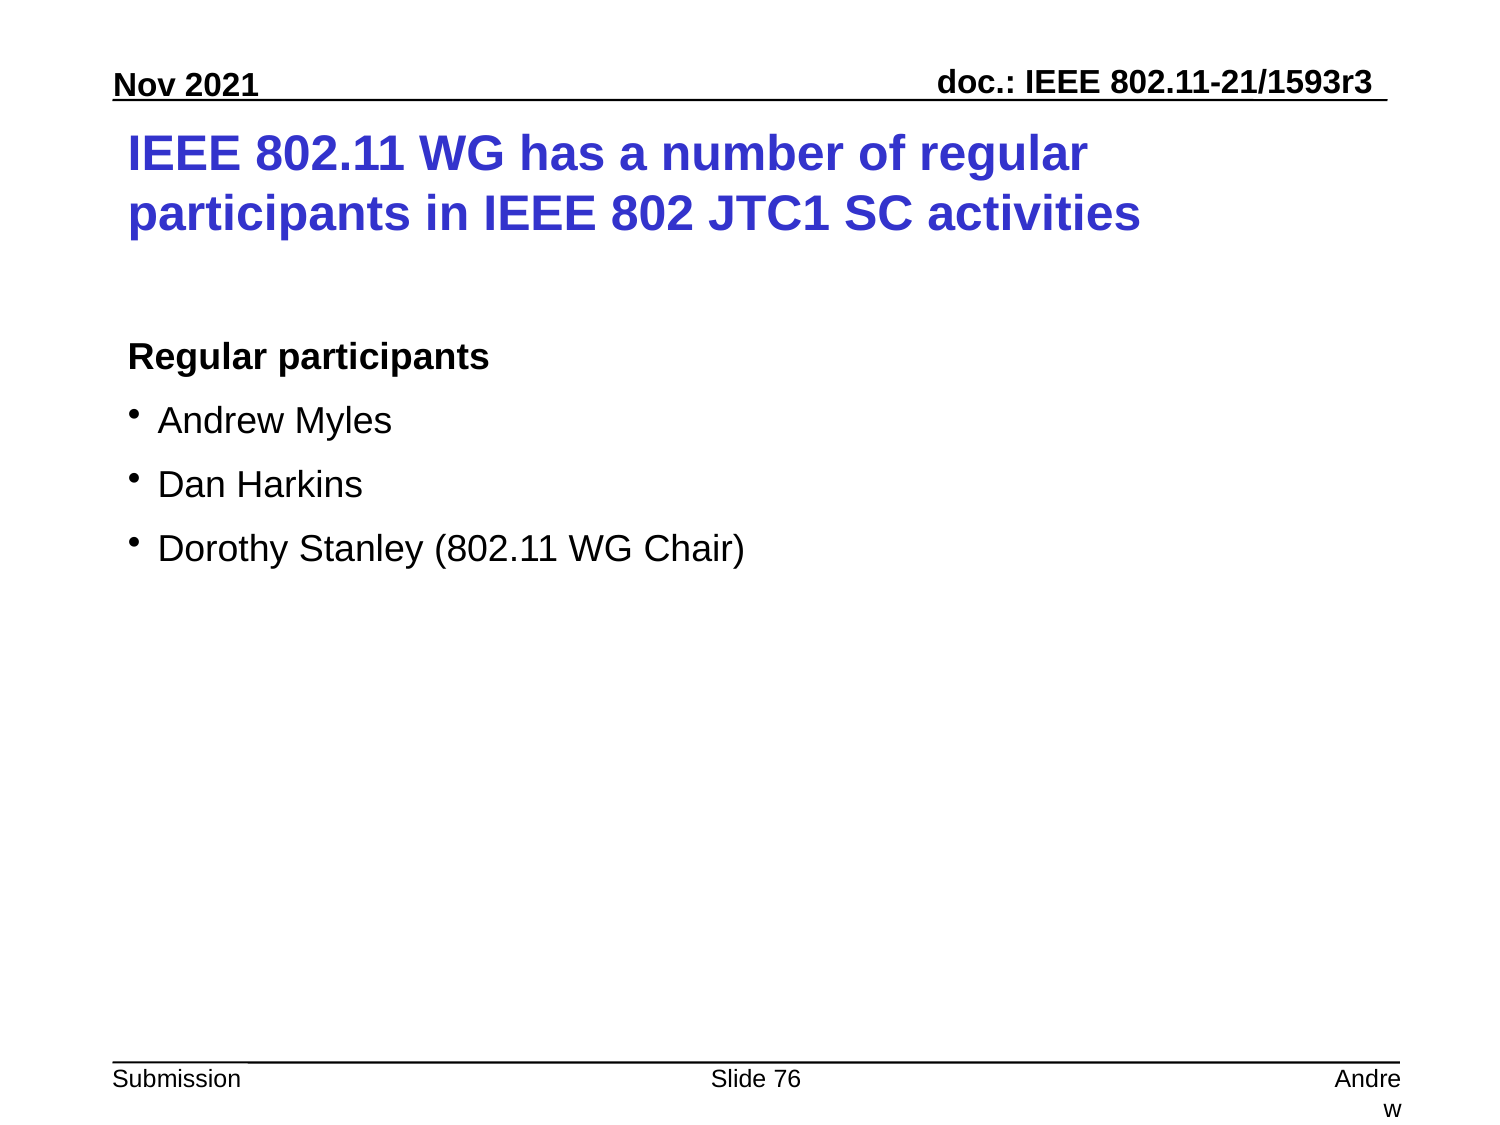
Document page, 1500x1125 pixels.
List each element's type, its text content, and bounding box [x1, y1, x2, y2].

list Regular participants Andrew Myles Dan Harkins Dorothy Stanley (802.11 WG Chair) [112, 324, 1388, 1000]
slide_number Slide 76 [709, 1061, 803, 1093]
footer Andrew Myles, Cisco [1320, 1061, 1402, 1093]
title IEEE 802.11 WG has a number of regular participants in IEEE 802 JTC1 SC activities [112, 112, 1388, 288]
